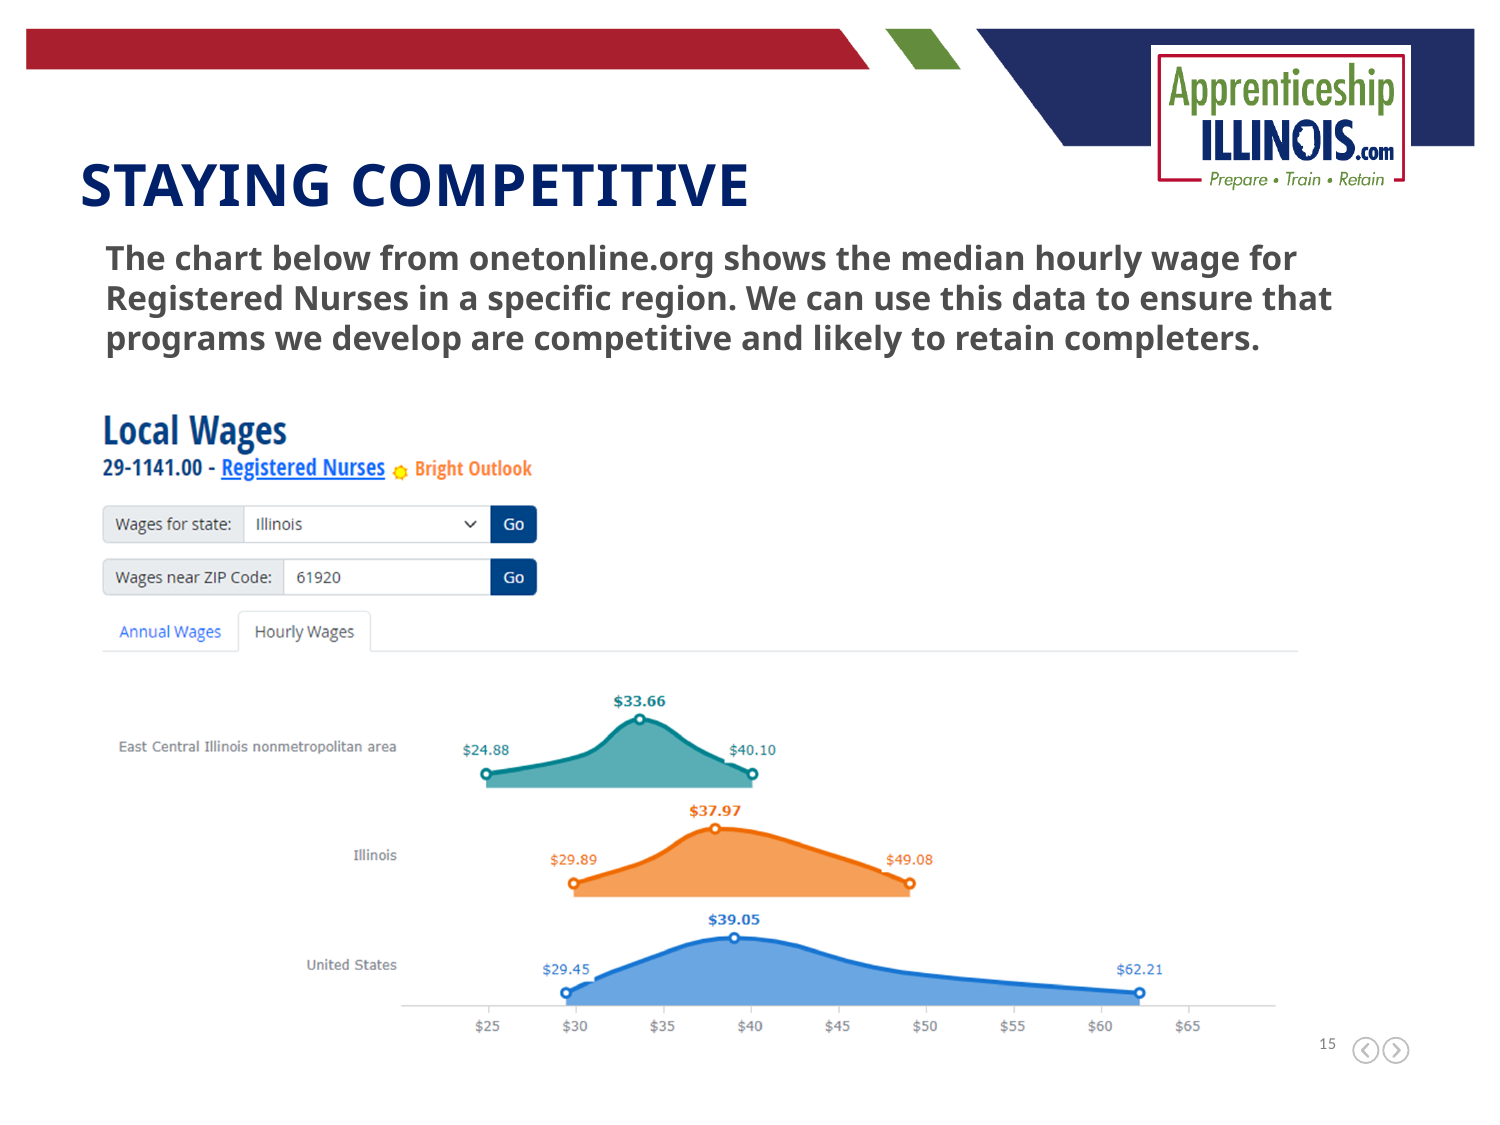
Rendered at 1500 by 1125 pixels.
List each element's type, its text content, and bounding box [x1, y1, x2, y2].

list The chart below from onetonline.org shows the median hourly wage for Registered Nurses in a specific region. We can use this data to ensure that programs we develop are competitive and likely to retain completers. [105, 237, 1446, 382]
picture [0, 2, 1500, 193]
list STAYING COMPETITIVE [79, 147, 1385, 232]
picture [79, 381, 1299, 1056]
